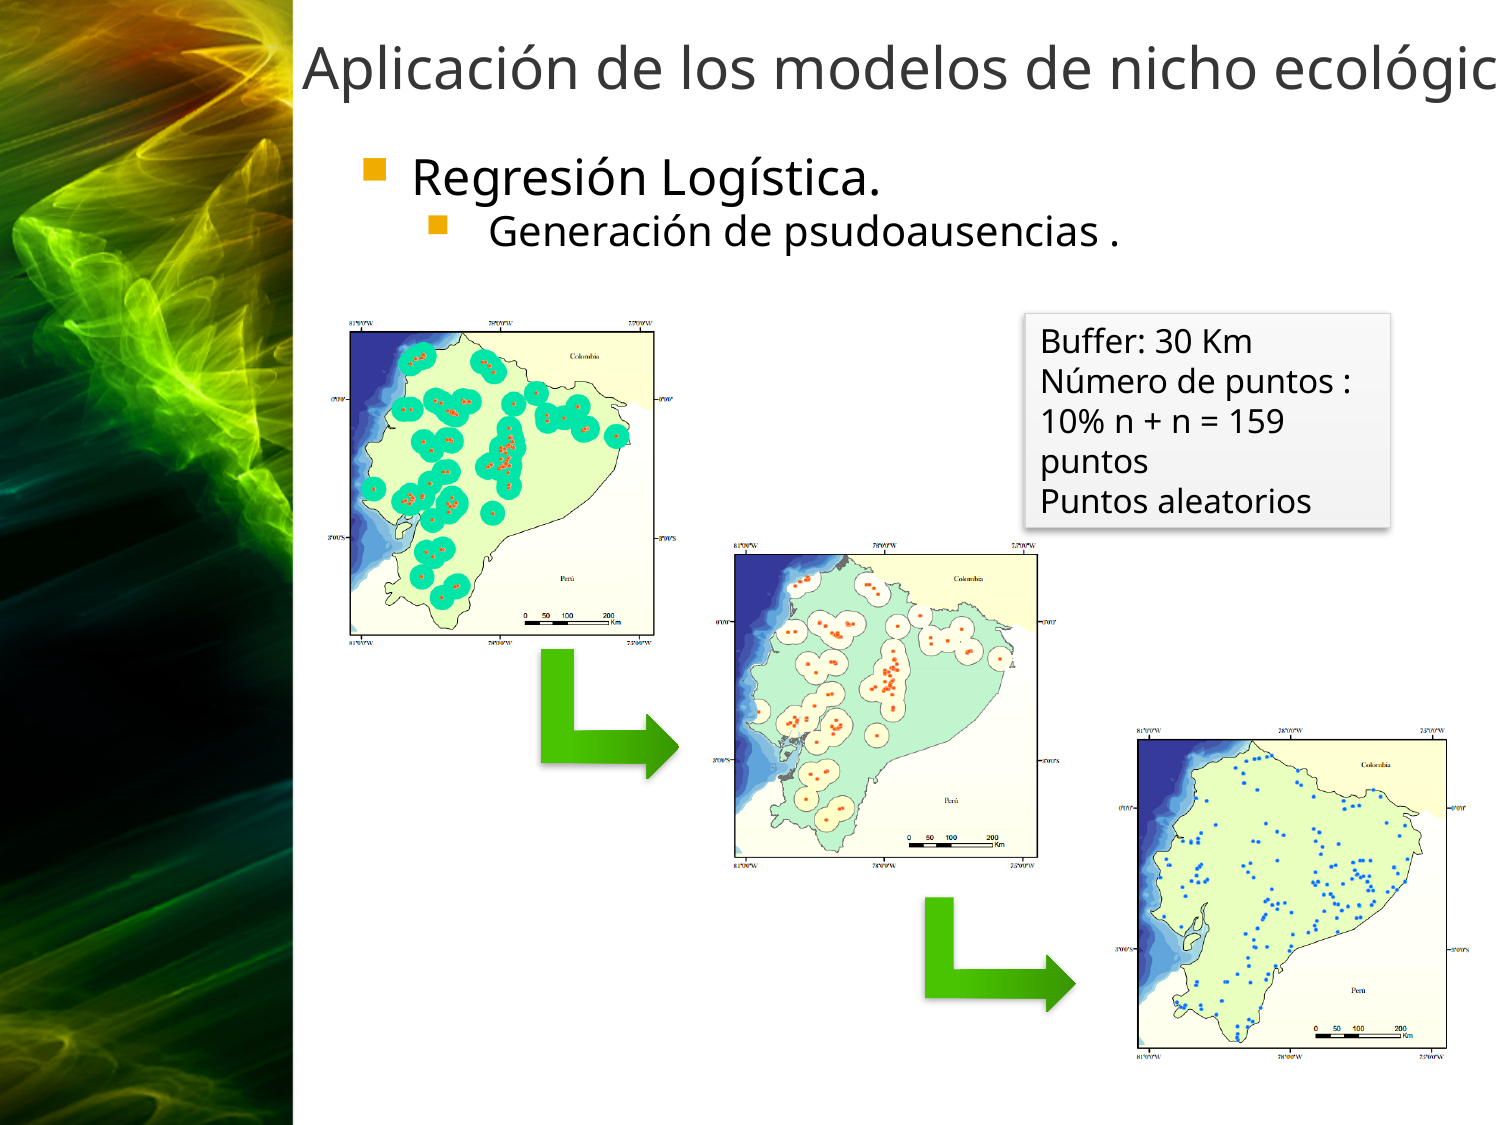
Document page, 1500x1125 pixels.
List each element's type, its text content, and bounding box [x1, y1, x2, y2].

text_box [0, 0, 1500, 74]
title Aplicación de los modelos de nicho ecológico [287, 76, 1500, 125]
text_box [924, 897, 1076, 1013]
list Regresión Logística. Generación de psudoausencias . [324, 137, 1463, 225]
text_box Buffer: 30 Km Número de puntos : 10% n + n = 159 puntos Puntos aleatorios [1024, 313, 1391, 528]
picture [0, 76, 1500, 1125]
text_box [541, 657, 680, 780]
